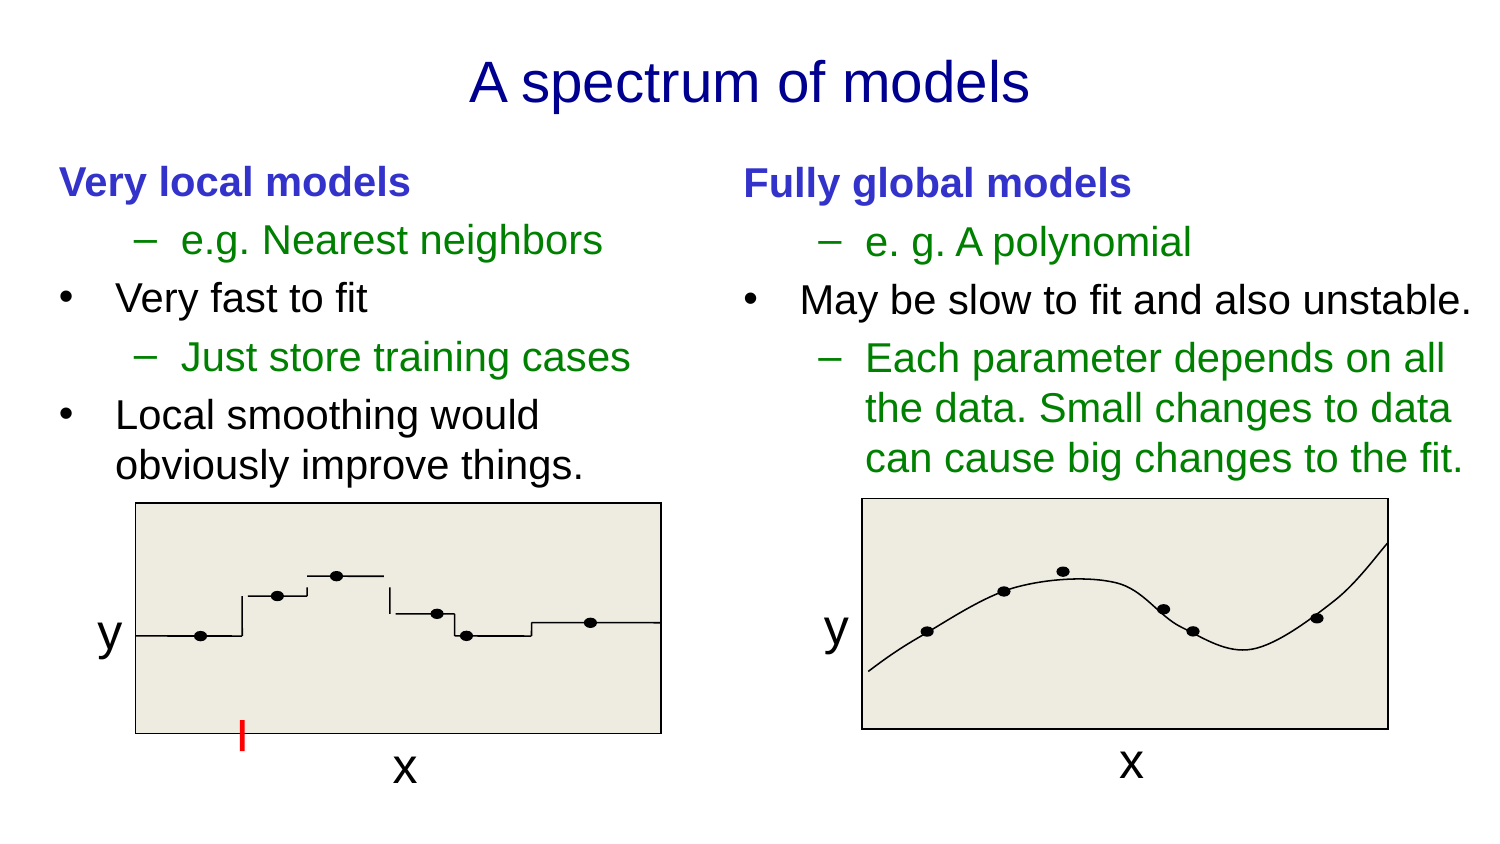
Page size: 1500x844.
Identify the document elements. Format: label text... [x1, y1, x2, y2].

text_box x [1104, 721, 1176, 797]
text_box [862, 706, 1388, 729]
text_box [194, 631, 207, 641]
text_box [431, 609, 443, 613]
text_box [460, 636, 473, 641]
text_box y [809, 587, 910, 663]
text_box [460, 631, 473, 635]
text_box [271, 591, 284, 596]
text_box [584, 618, 596, 622]
text_box [910, 542, 1388, 662]
text_box [921, 627, 934, 636]
text_box [271, 597, 283, 601]
text_box [868, 663, 903, 672]
text_box [1157, 604, 1170, 614]
text_box y [82, 591, 183, 667]
text_box x [377, 725, 449, 801]
text_box [998, 587, 1010, 596]
text_box [1057, 567, 1069, 577]
text_box [135, 503, 662, 734]
text_box [584, 623, 597, 628]
list Very local models e.g. Nearest neighbors Very fast to fit Just store training cases Local smoothing would obviously improve things. [43, 146, 741, 704]
text_box [1187, 626, 1199, 636]
list Fully global models e. g. A polynomial May be slow to fit and also unstable. Each parameter depends on all the data. Small changes to data can cause big changes to the fit. [728, 148, 1500, 706]
text_box [330, 577, 343, 581]
text_box [431, 614, 443, 619]
text_box [330, 571, 343, 576]
text_box [1311, 613, 1323, 623]
title A spectrum of models [75, 8, 1425, 148]
